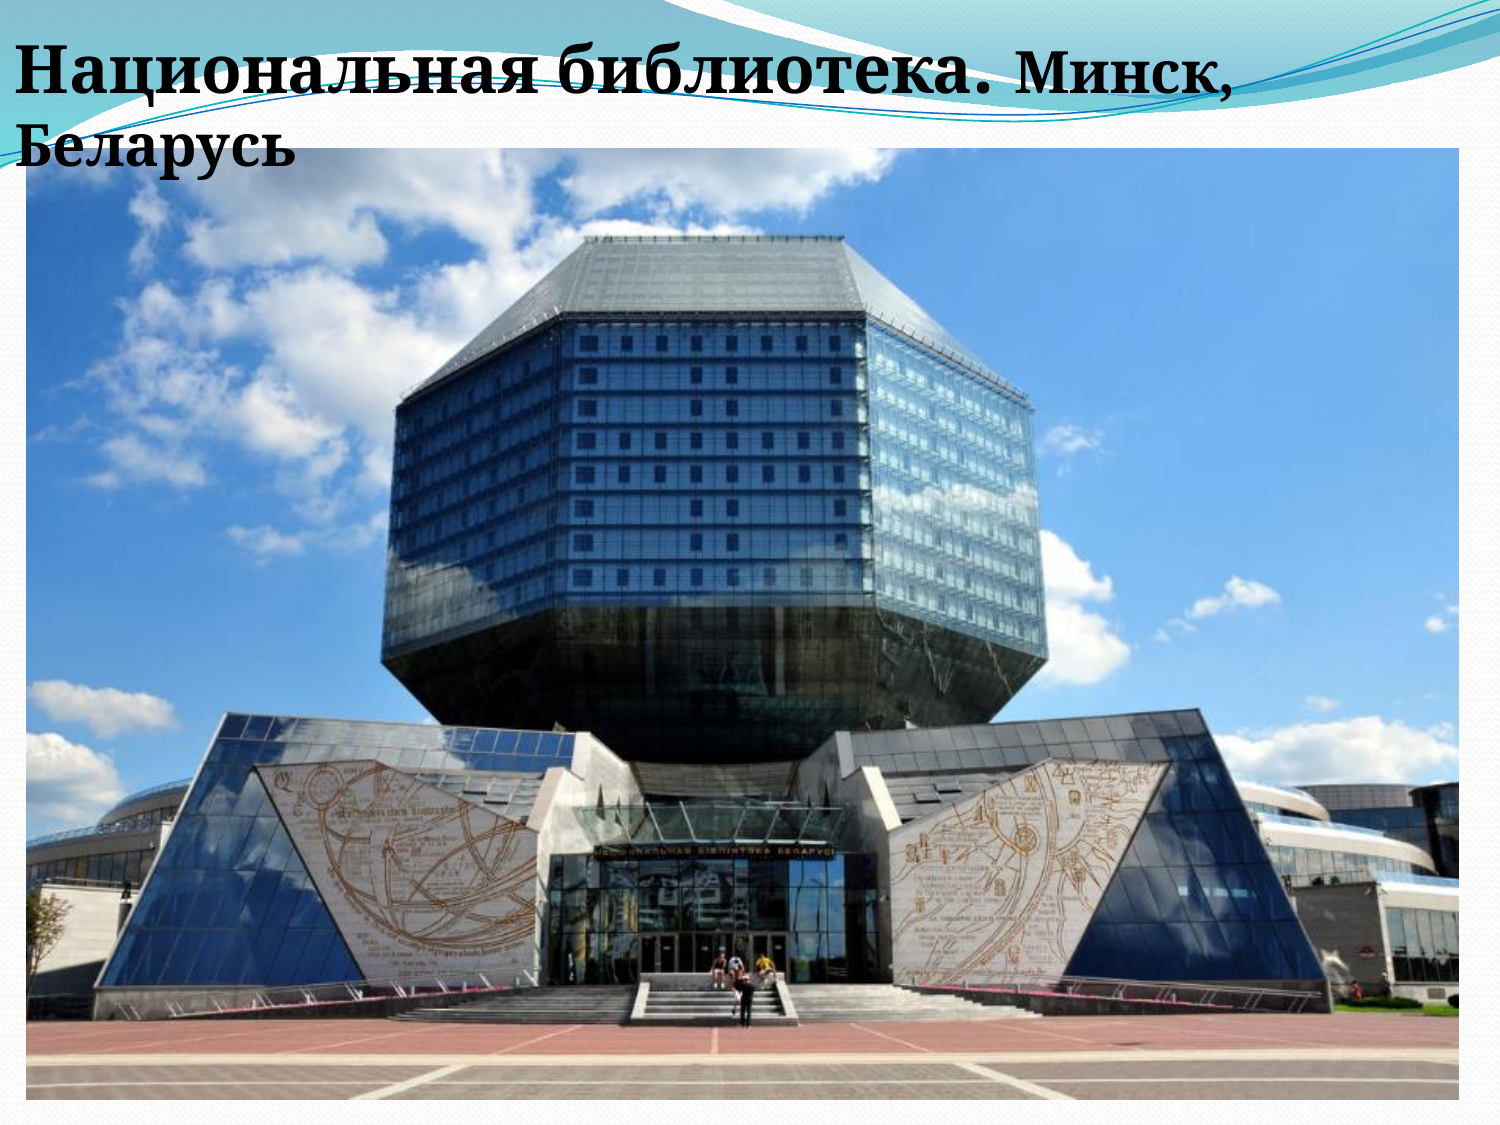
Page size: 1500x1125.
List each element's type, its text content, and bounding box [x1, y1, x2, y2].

picture [26, 148, 1459, 1101]
text_box Национальная библиотека. Минск, Беларусь [0, 10, 1500, 186]
